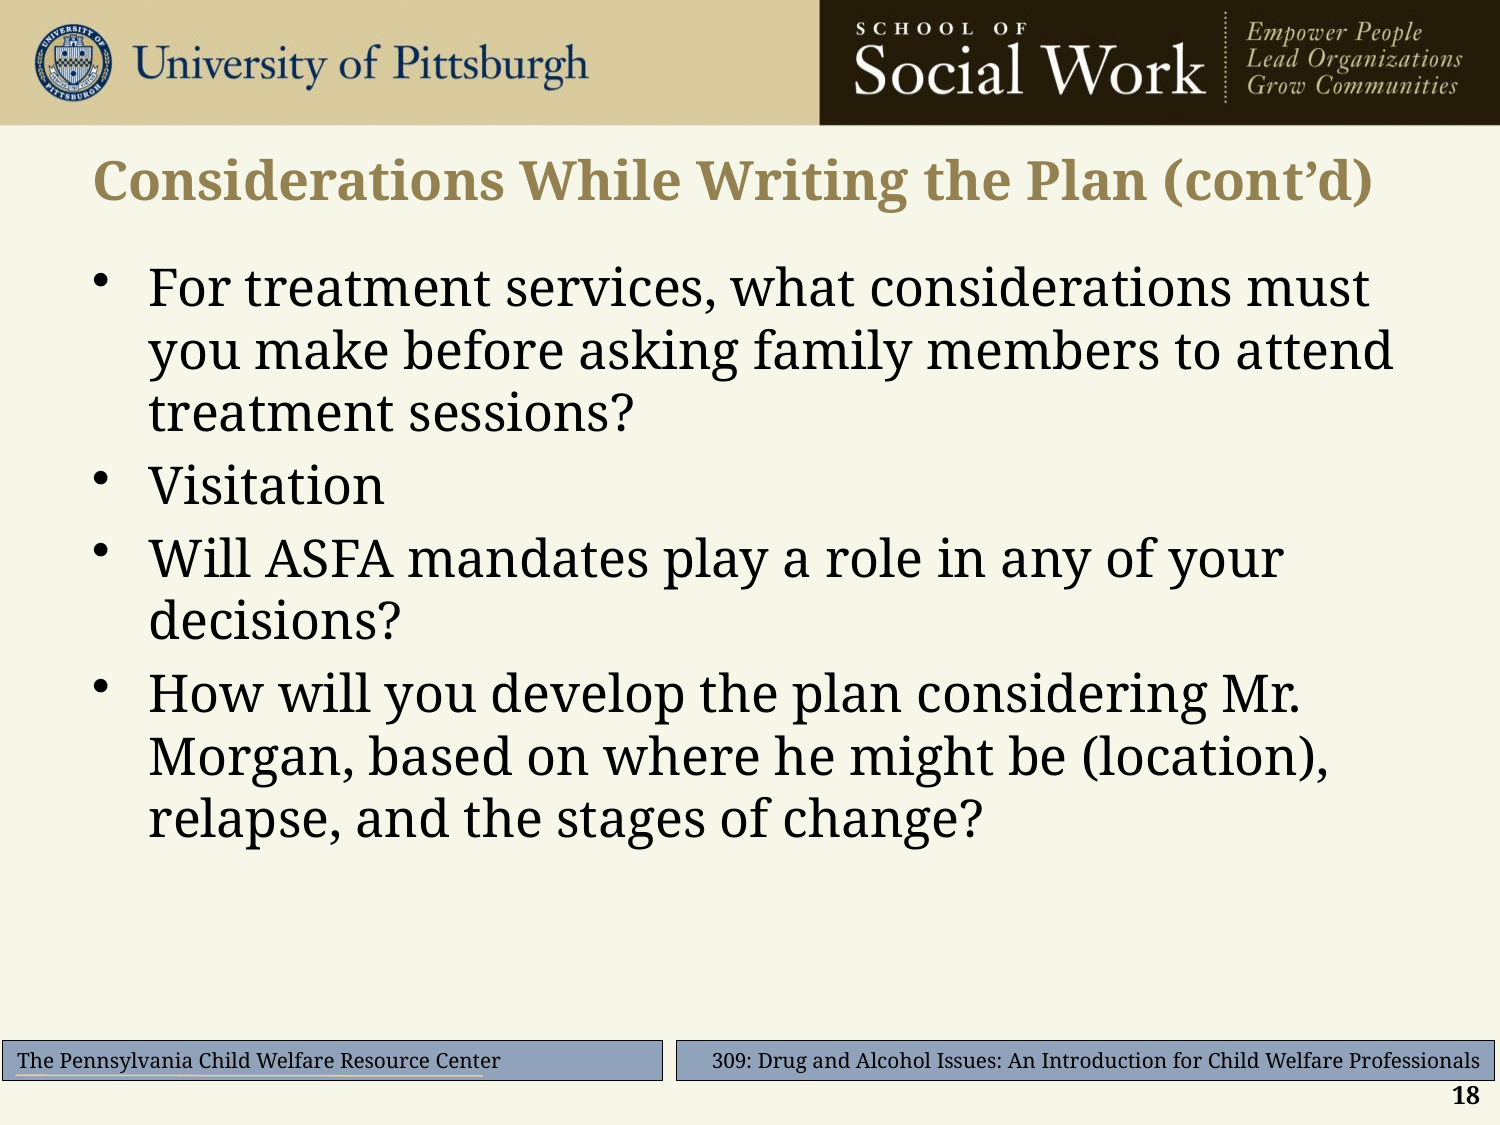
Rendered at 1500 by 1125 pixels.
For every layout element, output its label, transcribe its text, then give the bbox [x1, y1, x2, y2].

picture [0, 0, 1500, 1125]
title Considerations While Writing the Plan (cont’d) [76, 129, 1428, 228]
slide_number 18 [1327, 1080, 1496, 1113]
list For treatment services, what considerations must you make before asking family members to attend treatment sessions? Visitation Will ASFA mandates play a role in any of your decisions? How will you develop the plan considering Mr. Morgan, based on where he might be (location), relapse, and the stages of change? [76, 246, 1431, 1037]
